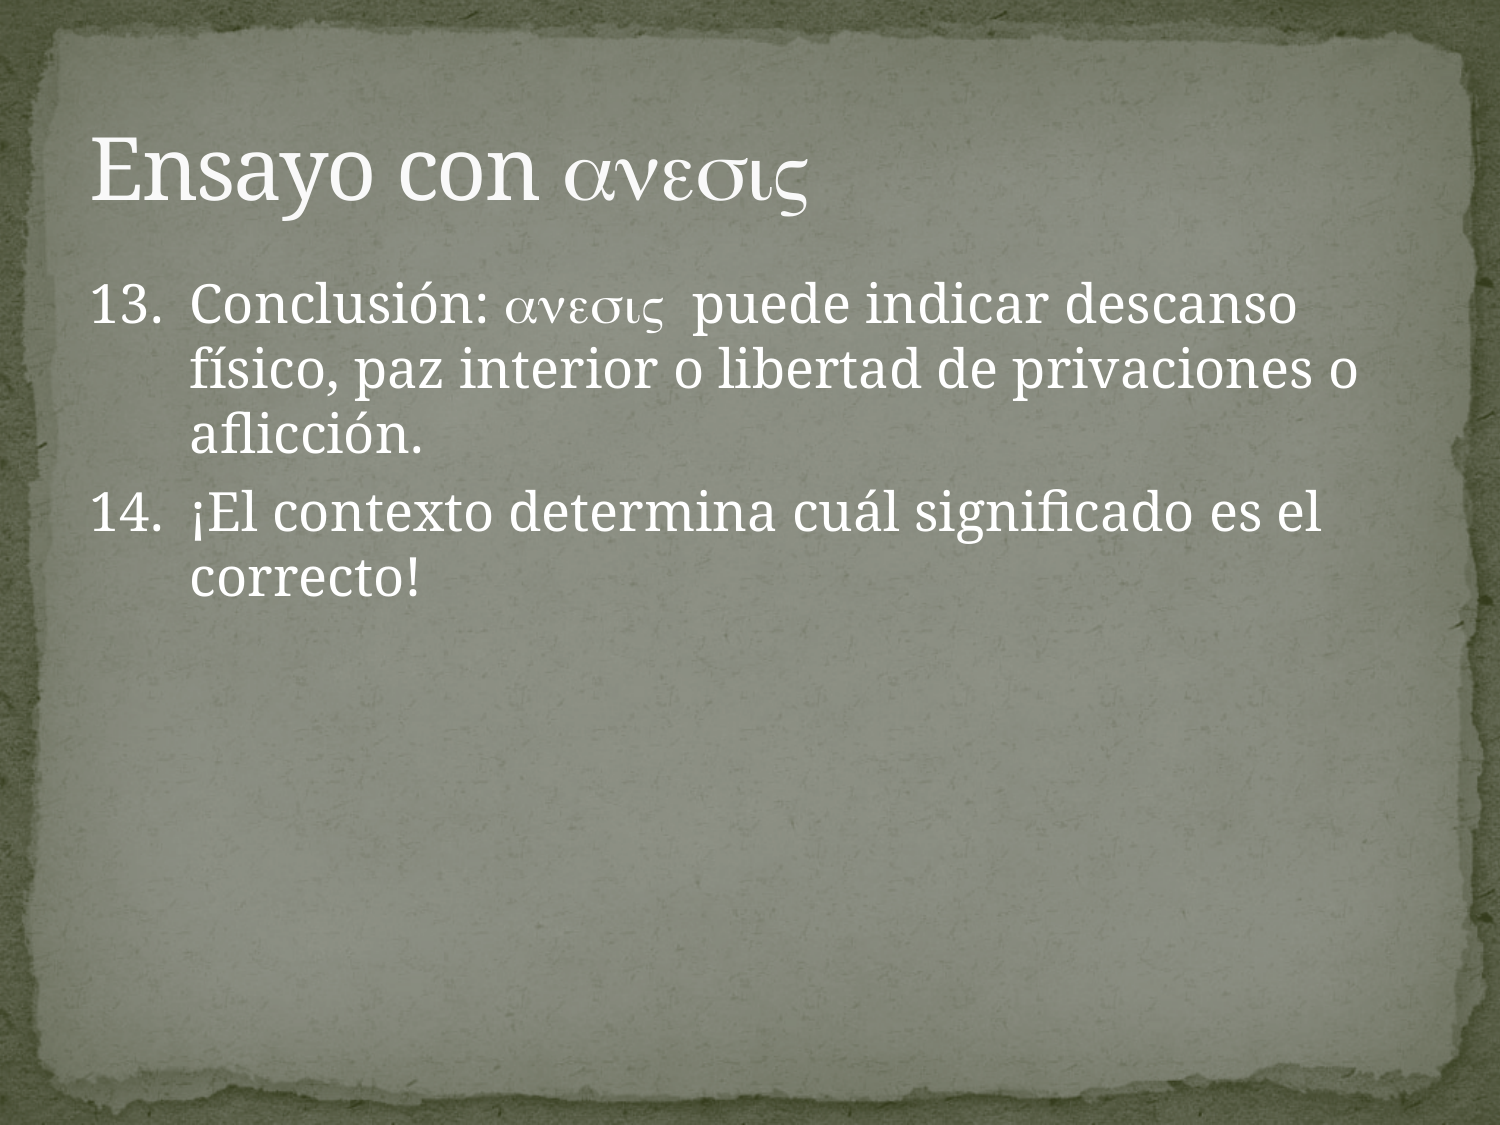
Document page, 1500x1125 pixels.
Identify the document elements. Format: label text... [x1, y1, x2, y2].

list 13. Conclusión: puede indicar descanso físico, paz interior o libertad de privaciones o aflicción. 14. ¡El contexto determina cuál significado es el correcto! [75, 262, 1425, 1100]
title Ensayo con  [74, 24, 1425, 225]
